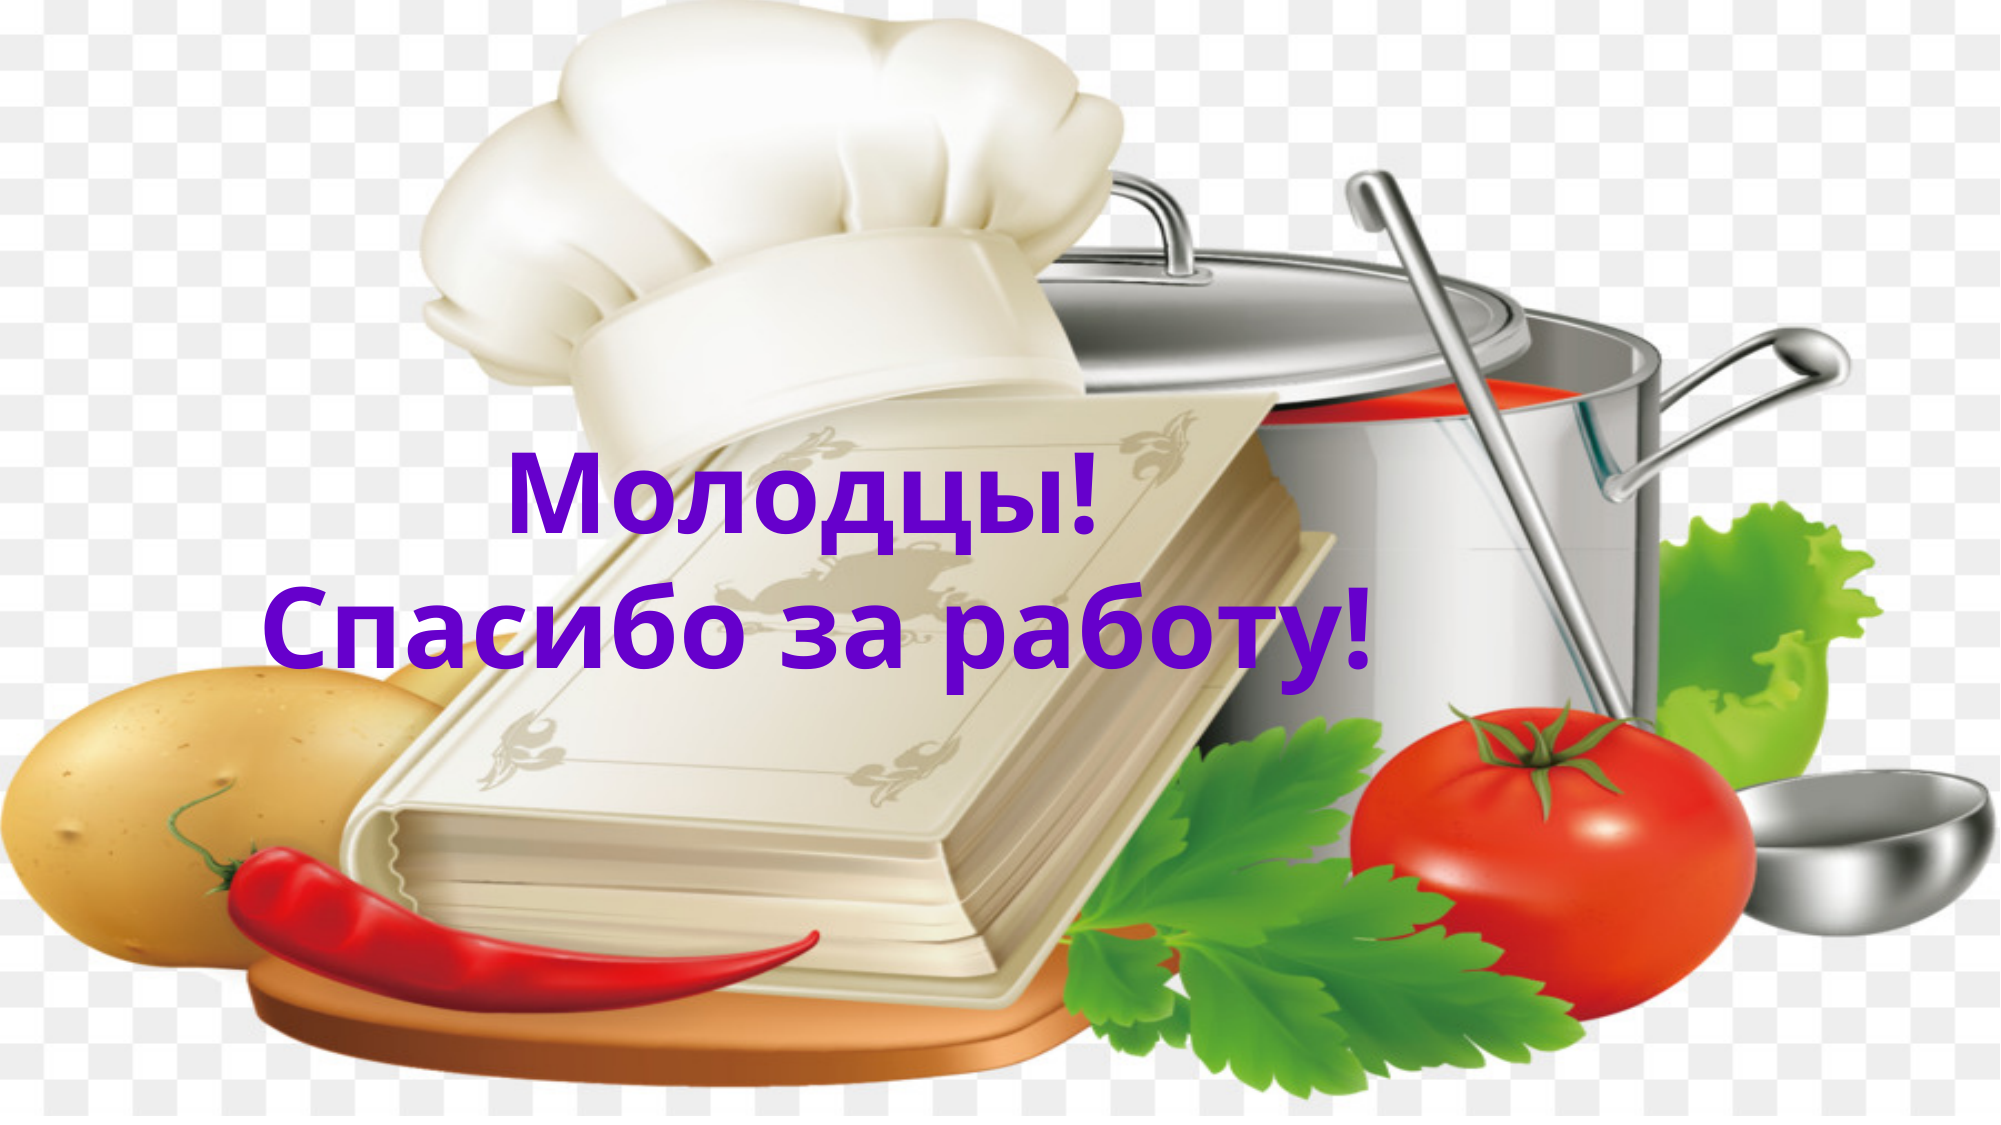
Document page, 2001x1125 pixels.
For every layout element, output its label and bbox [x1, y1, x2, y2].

list [0, 0, 2000, 1116]
